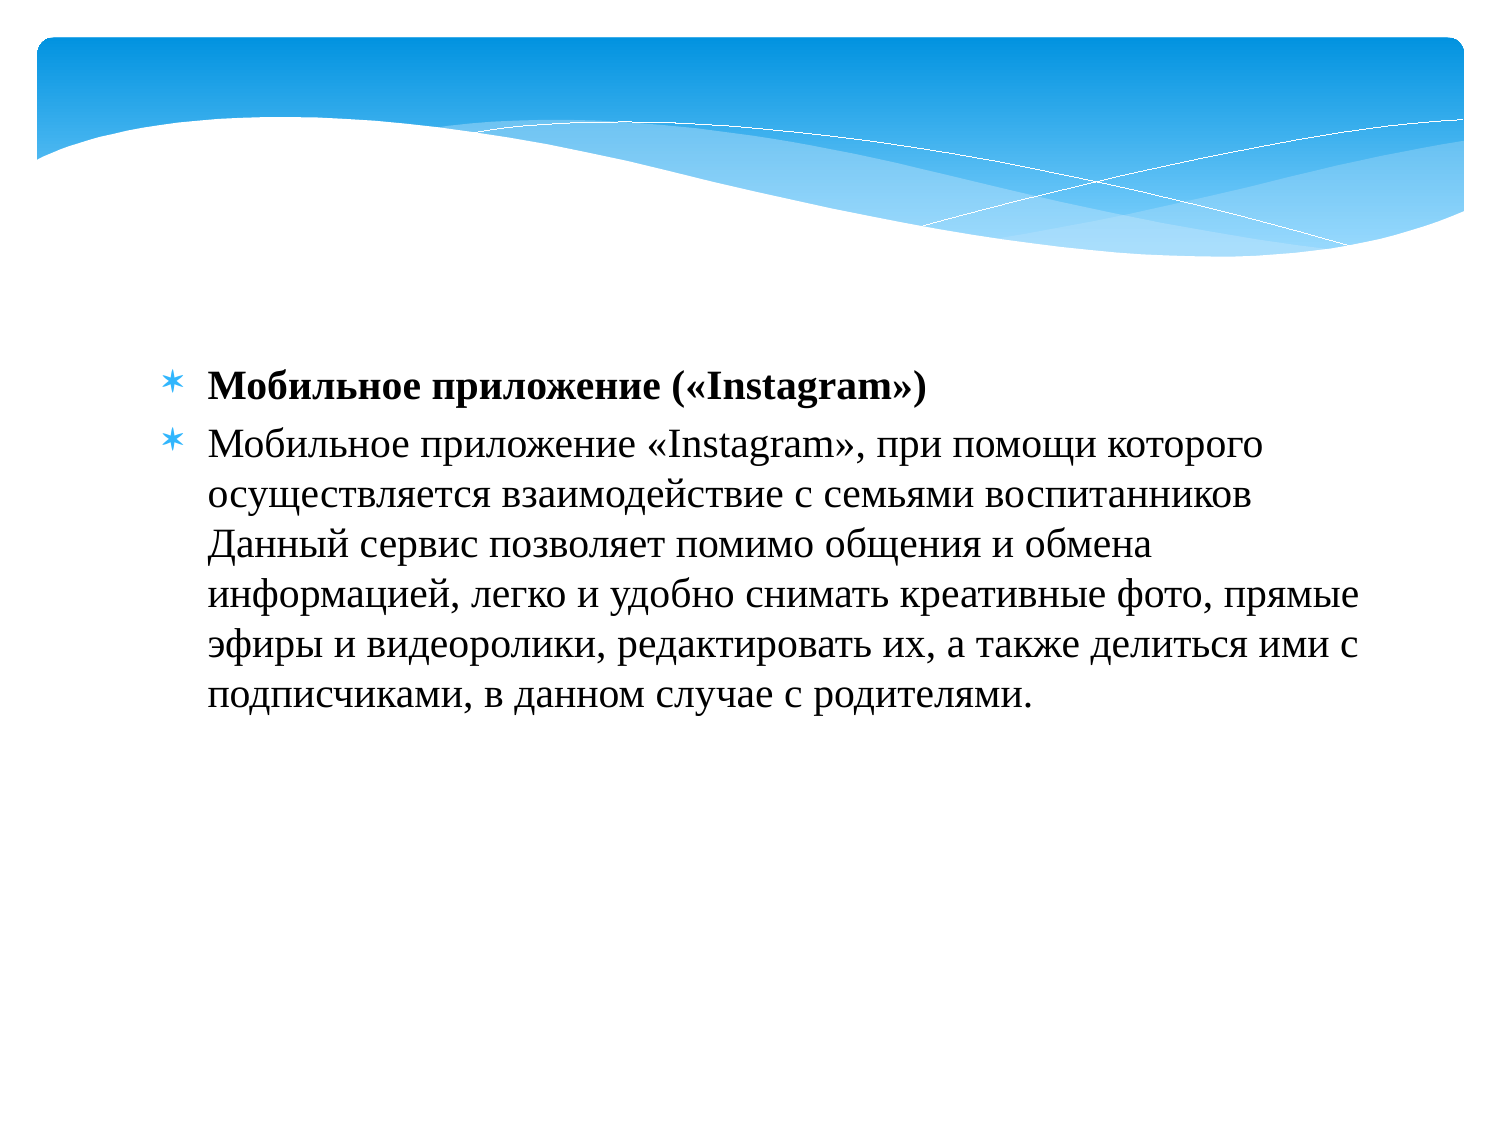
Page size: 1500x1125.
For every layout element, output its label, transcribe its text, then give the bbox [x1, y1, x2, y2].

list Мобильное приложение («Instagram») Мобильное приложение «Instagram», при помощи которого осуществляется взаимодействие с семьями воспитанников Данный сервис позволяет помимо общения и обмена информацией, легко и удобно снимать креативные фото, прямые эфиры и видеоролики, редактировать их, а также делиться ими с подписчиками, в данном случае с родителями. [147, 349, 1400, 965]
